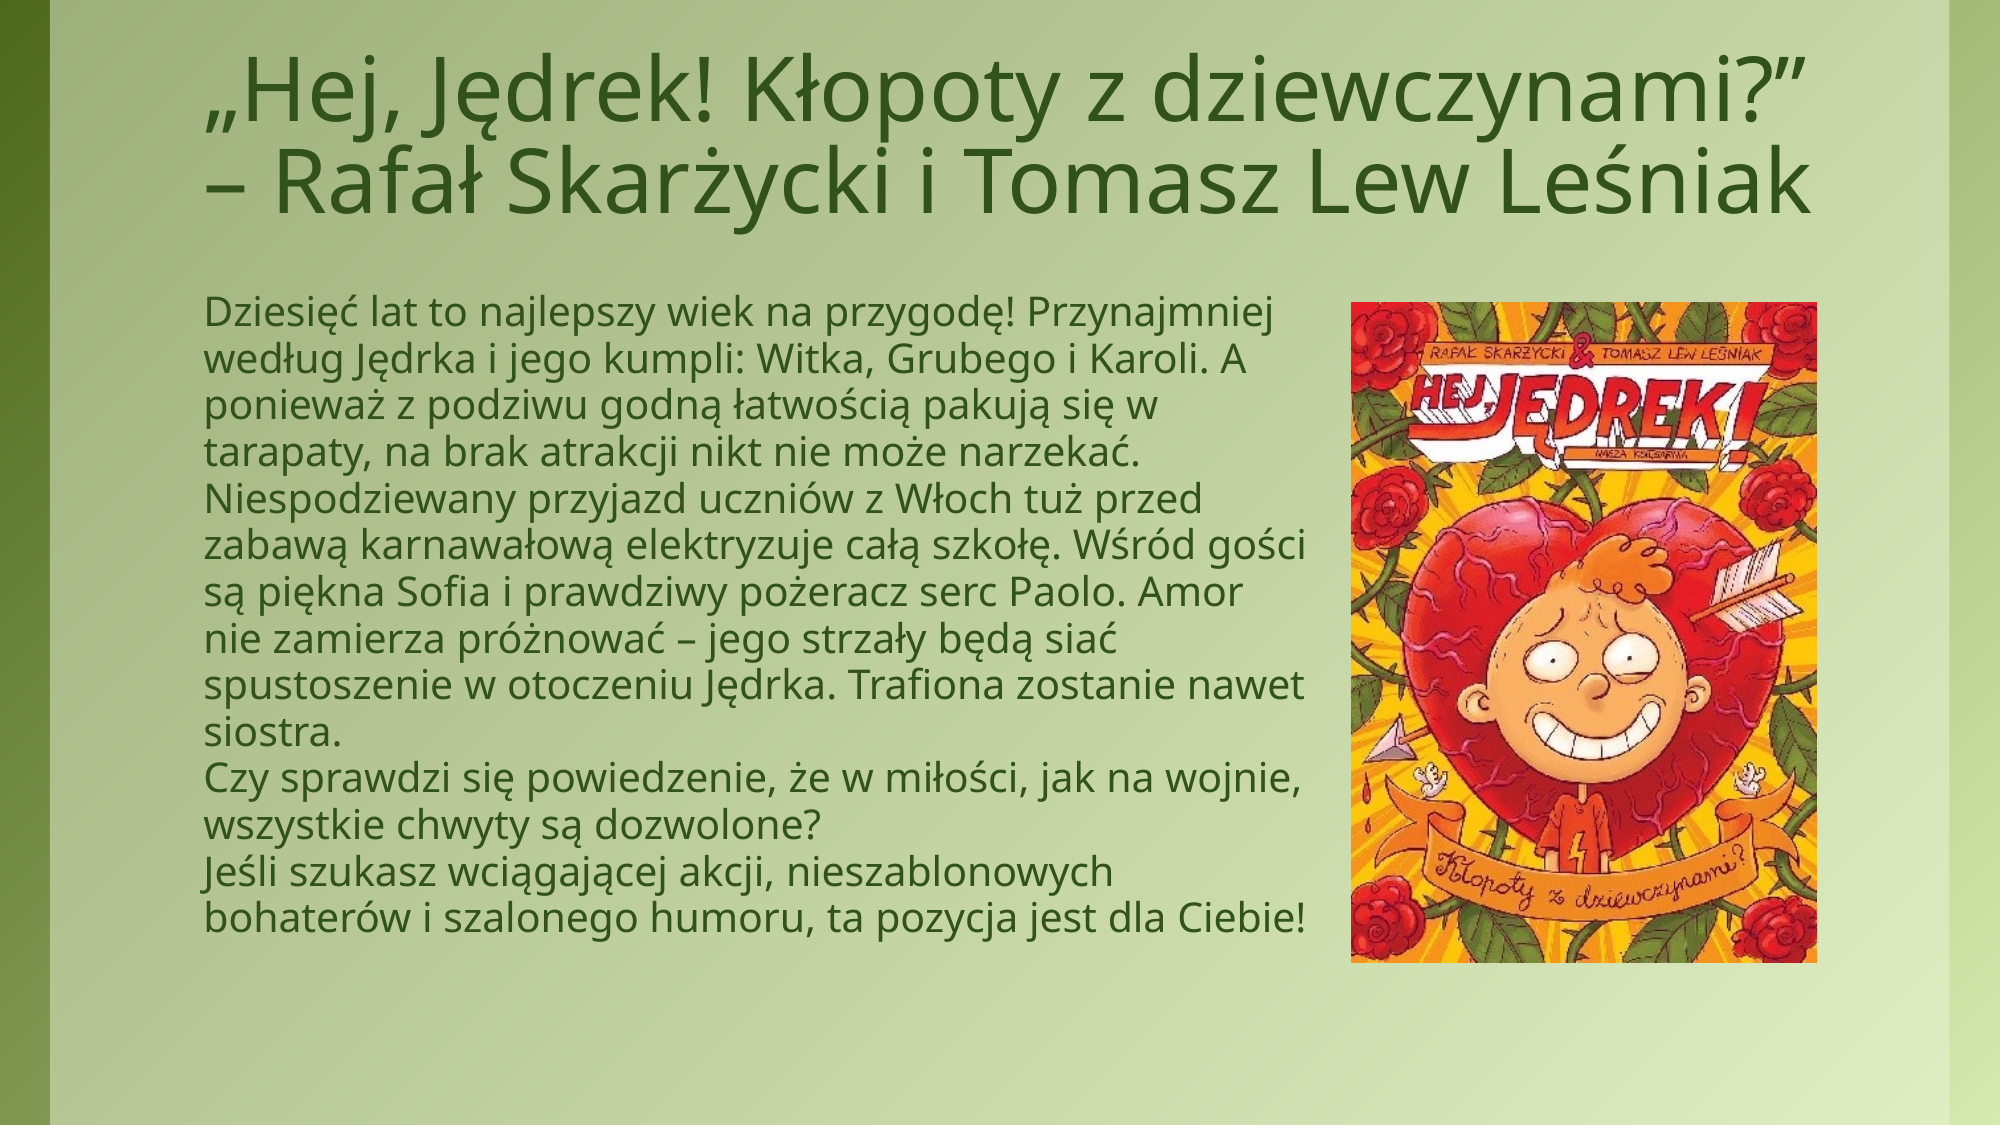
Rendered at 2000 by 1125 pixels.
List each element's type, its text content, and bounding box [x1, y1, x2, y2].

list Dziesięć lat to najlepszy wiek na przygodę! Przynajmniej według Jędrka i jego kumpli: Witka, Grubego i Karoli. A ponieważ z podziwu godną łatwością pakują się w tarapaty, na brak atrakcji nikt nie może narzekać. Niespodziewany przyjazd uczniów z Włoch tuż przed zabawą karnawałową elektryzuje całą szkołę. Wśród gości są piękna Sofia i prawdziwy pożeracz serc Paolo. Amor nie zamierza próżnować – jego strzały będą siać spustoszenie w otoczeniu Jędrka. Trafiona zostanie nawet siostra. Czy sprawdzi się powiedzenie, że w miłości, jak na wojnie, wszystkie chwyty są dozwolone? Jeśli szukasz wciągającej akcji, nieszablonowych bohaterów i szalonego humoru, ta pozycja jest dla Ciebie! [183, 279, 1331, 1013]
title „Hej, Jędrek! Kłopoty z dziewczynami?” – Rafał Skarżycki i Tomasz Lew Leśniak [183, 12, 1850, 242]
picture [1351, 302, 1817, 964]
